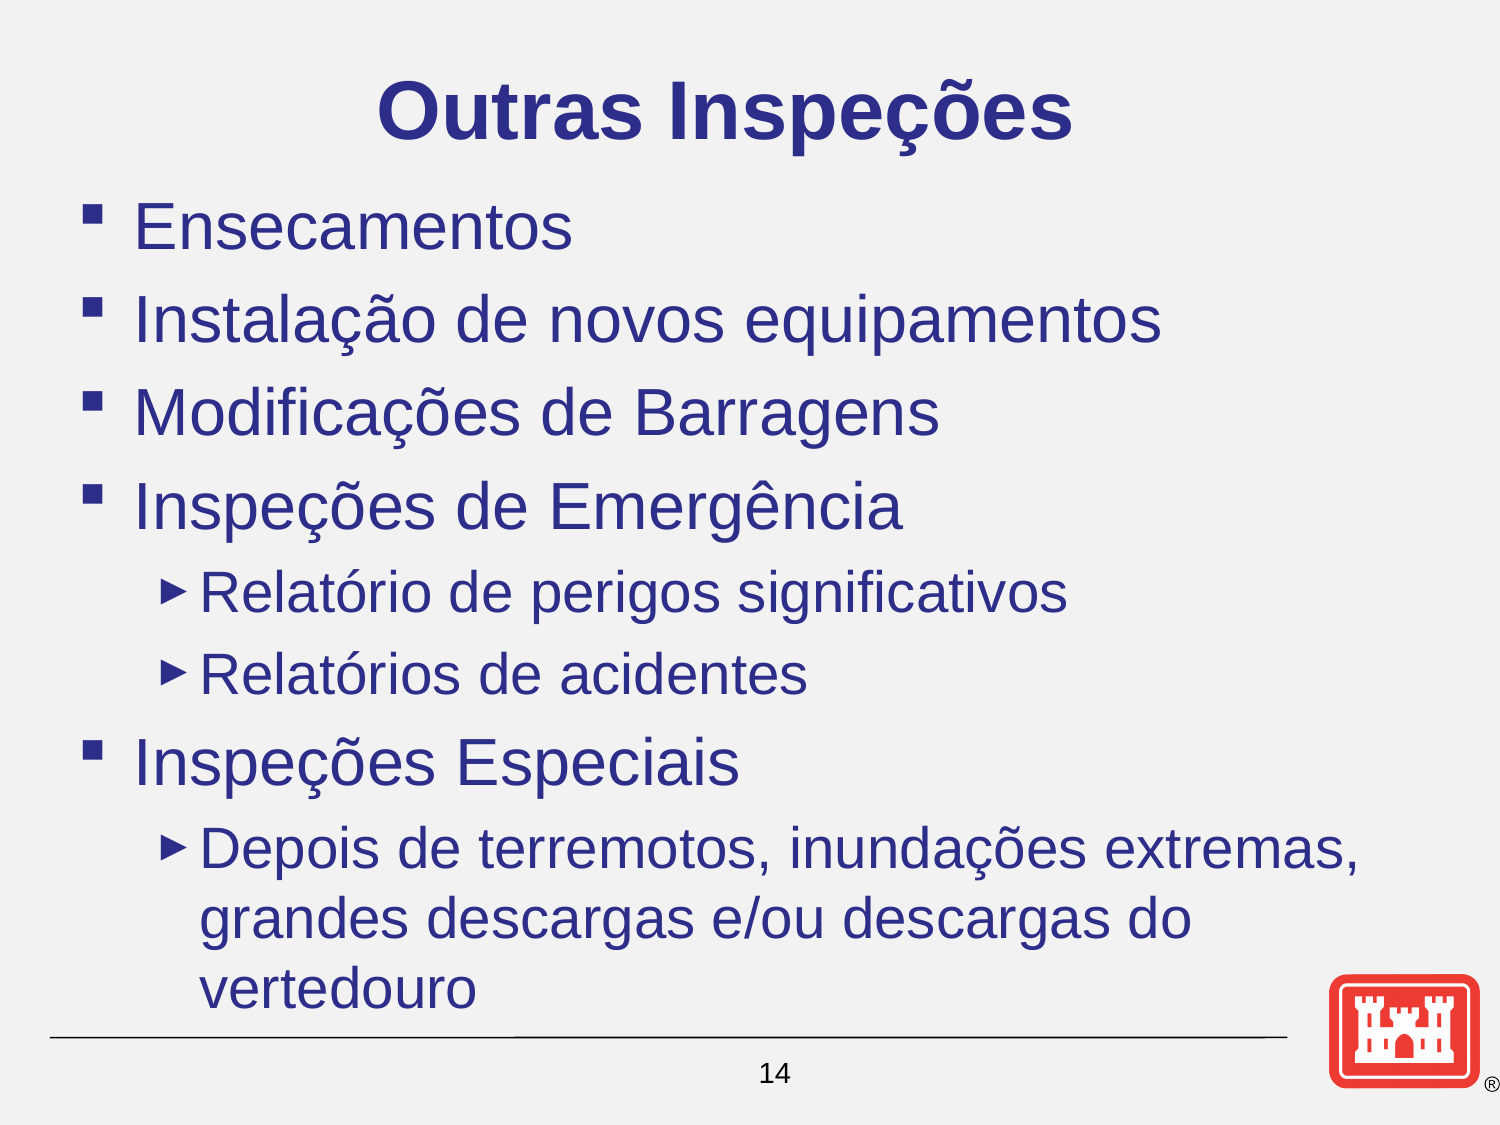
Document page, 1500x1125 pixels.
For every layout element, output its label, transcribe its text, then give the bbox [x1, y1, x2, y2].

list Ensecamentos Instalação de novos equipamentos Modificações de Barragens Inspeções de Emergência Relatório de perigos significativos Relatórios de acidentes Inspeções Especiais Depois de terremotos, inundações extremas, grandes descargas e/ou descargas do vertedouro [62, 174, 1413, 988]
slide_number 14 [599, 1046, 951, 1125]
picture [1329, 974, 1500, 1092]
title Outras Inspeções [62, 62, 1413, 151]
